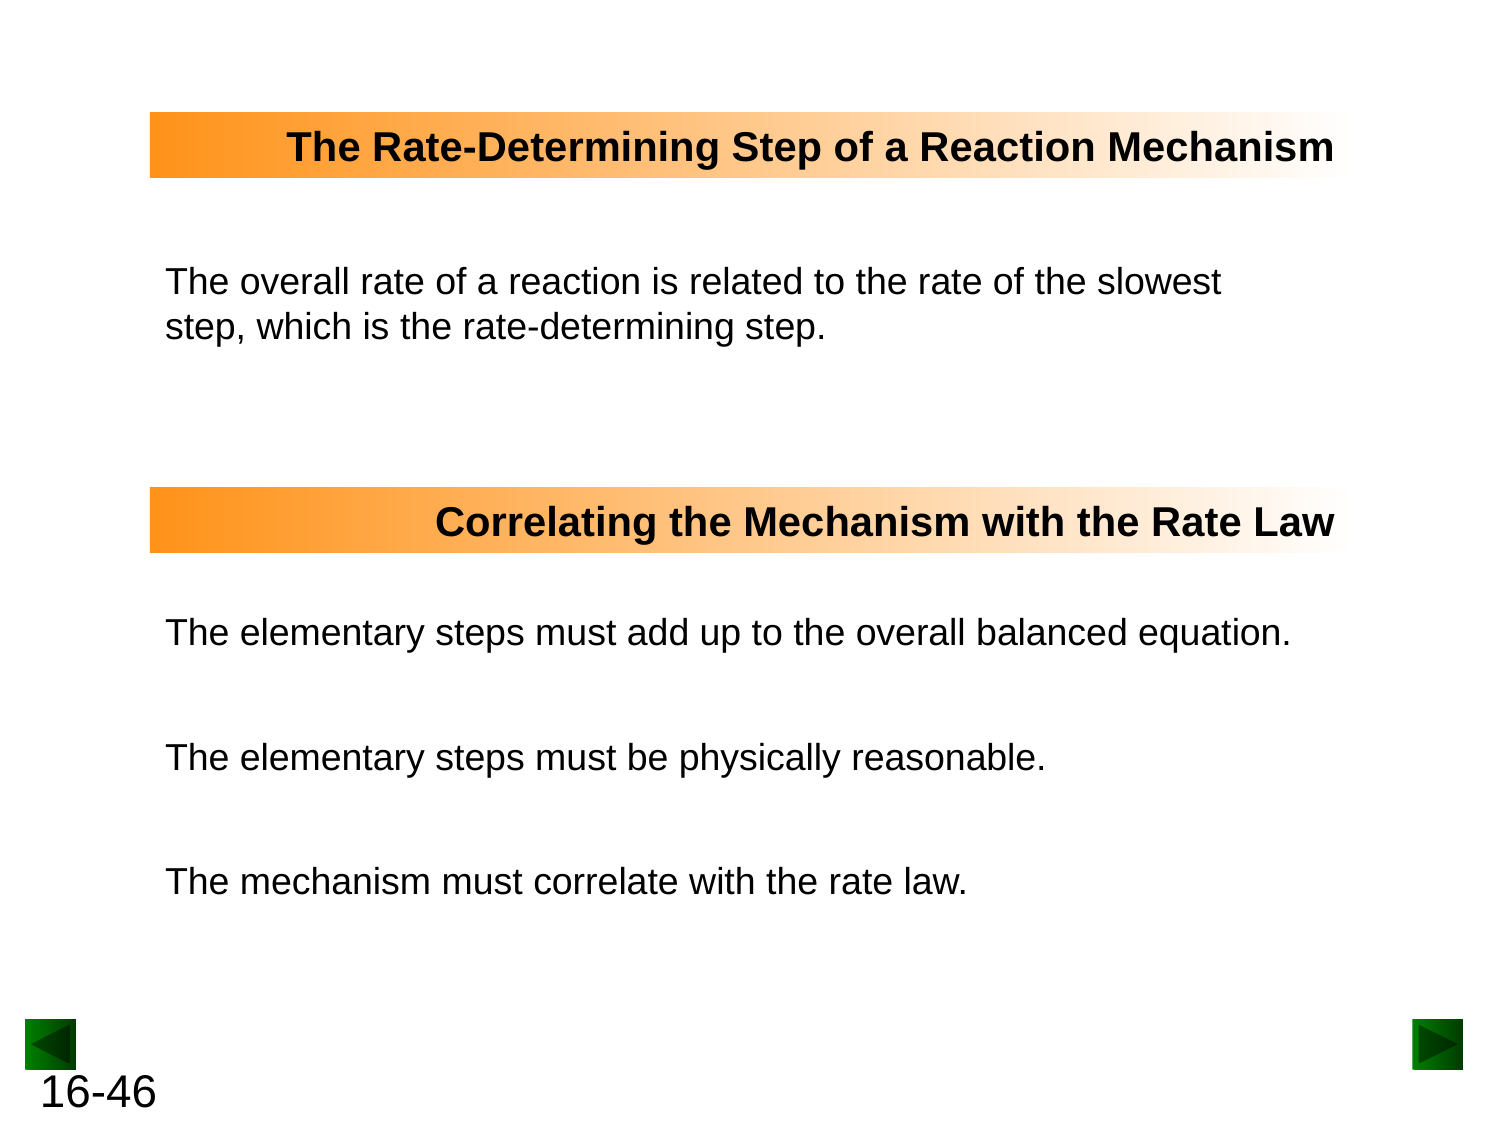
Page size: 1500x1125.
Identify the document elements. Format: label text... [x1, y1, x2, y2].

text_box The mechanism must correlate with the rate law. [150, 849, 1313, 910]
text_box The elementary steps must be physically reasonable. [150, 724, 1313, 785]
text_box The elementary steps must add up to the overall balanced equation. [150, 599, 1313, 660]
text_box The overall rate of a reaction is related to the rate of the slowest step, which is the rate-determining step. [150, 249, 1313, 355]
text_box The Rate-Determining Step of a Reaction Mechanism [149, 112, 1350, 178]
text_box Correlating the Mechanism with the Rate Law [149, 487, 1350, 553]
